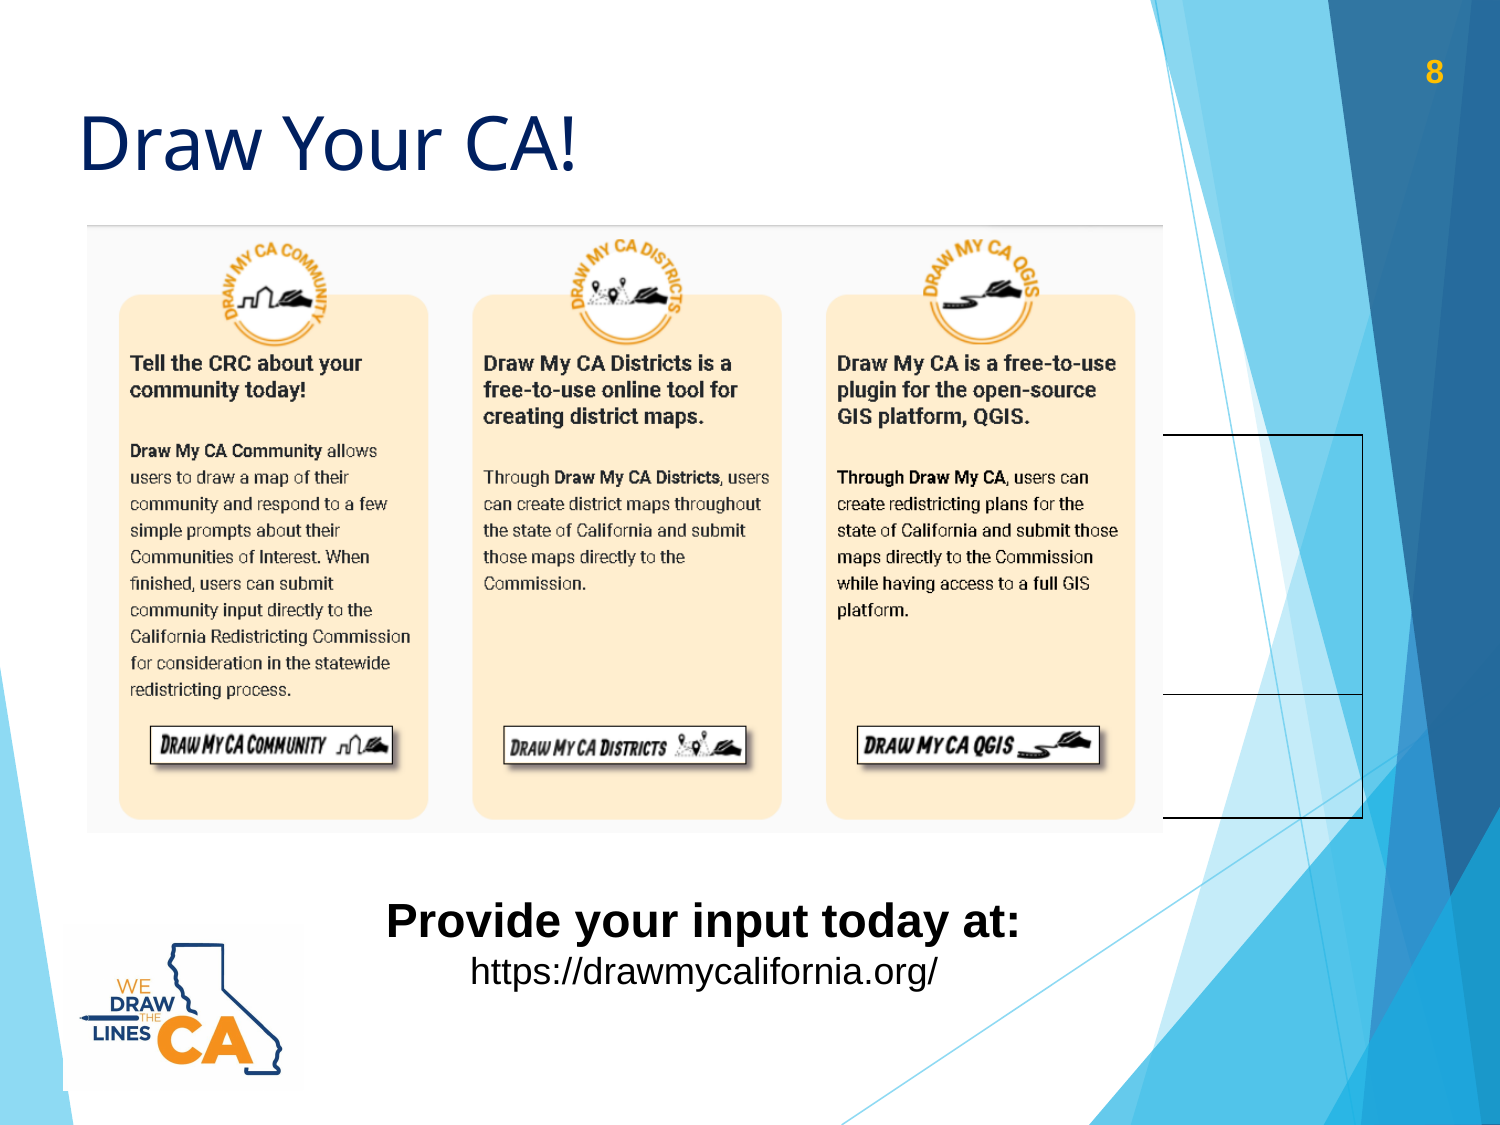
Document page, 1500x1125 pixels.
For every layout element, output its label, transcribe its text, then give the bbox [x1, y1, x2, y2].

list Provide your input today at: https://drawmycalifornia.org/ [210, 881, 1198, 1024]
picture [62, 924, 304, 1092]
slide_number 8 [1374, 40, 1460, 100]
table_cell [1169, 695, 1362, 817]
title Draw Your CA! [63, 88, 1175, 243]
picture [87, 225, 1164, 833]
table_header [1169, 436, 1362, 694]
